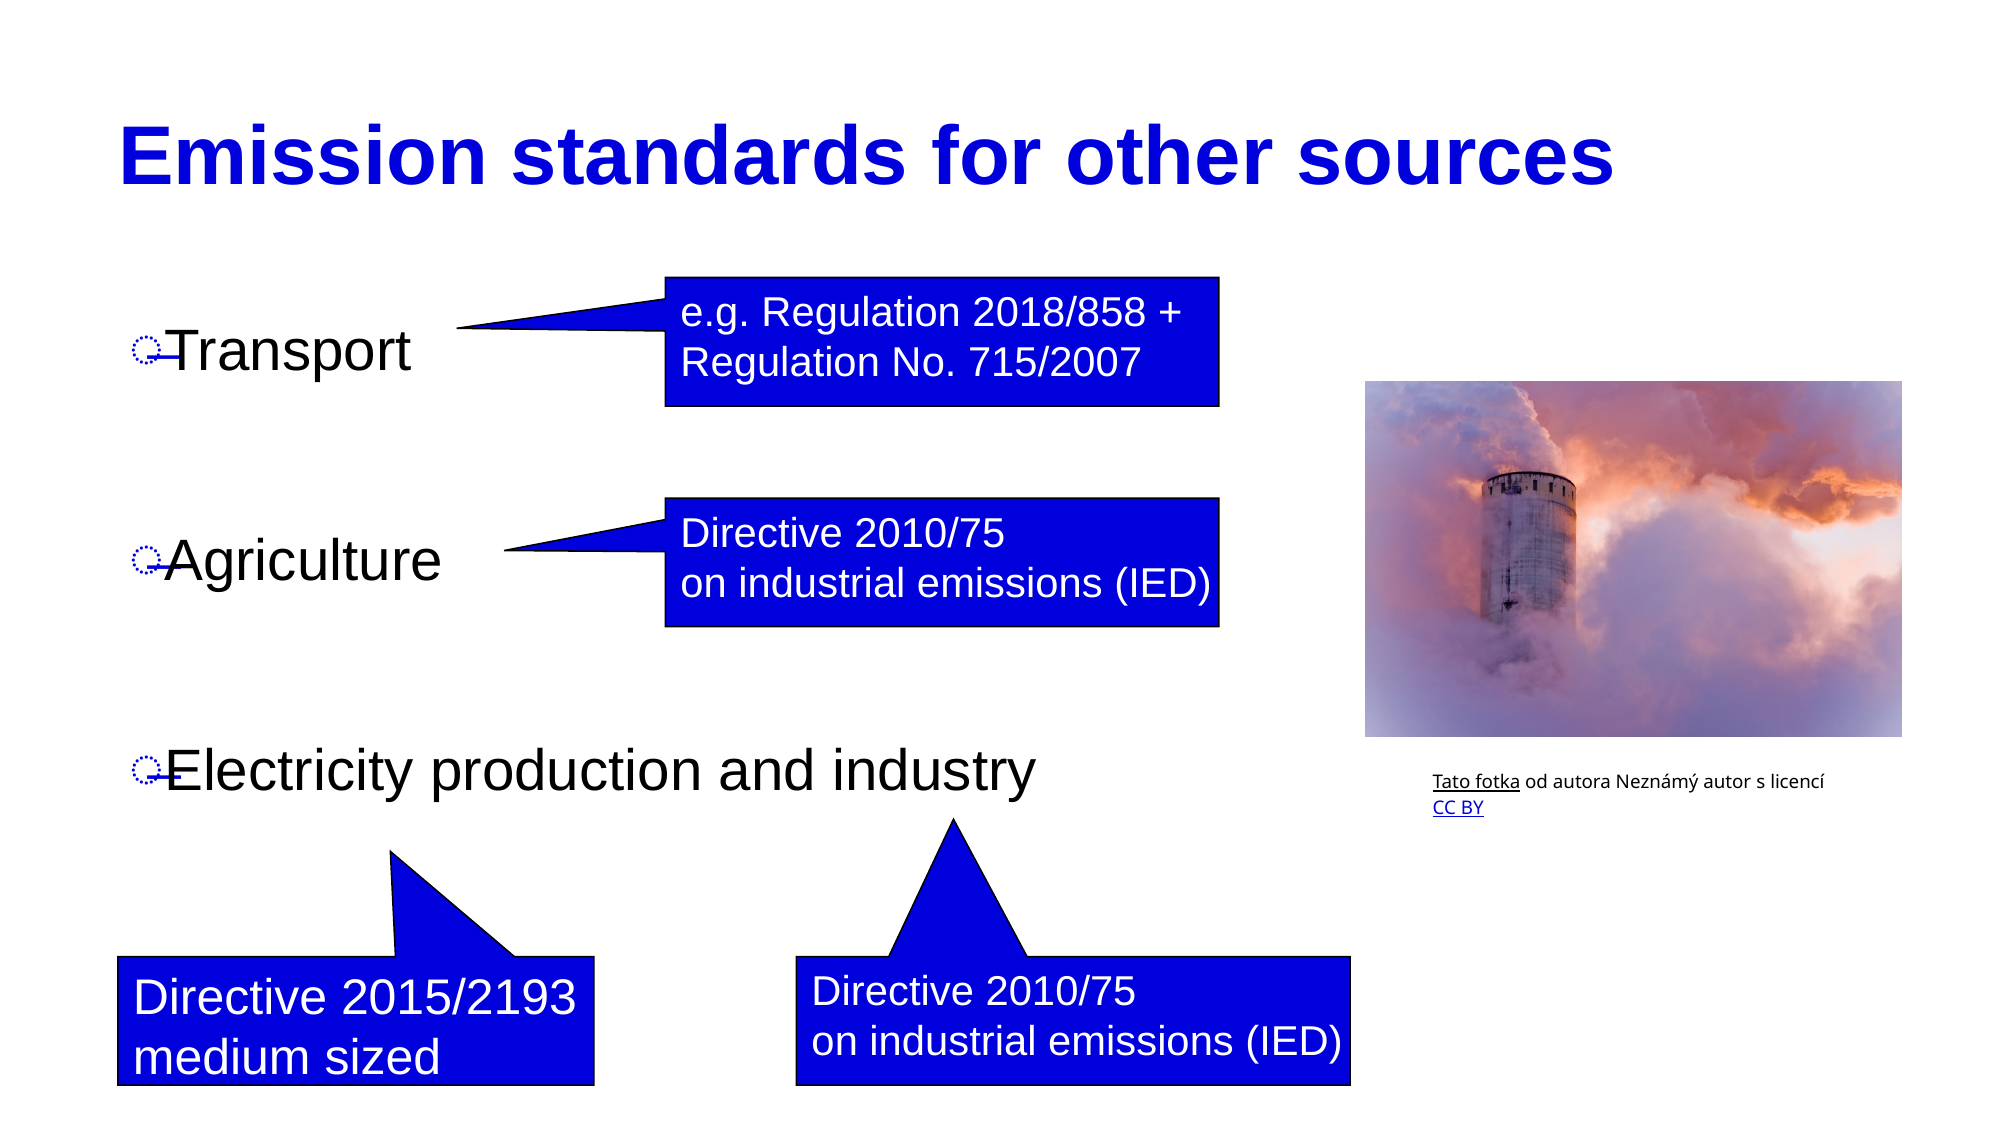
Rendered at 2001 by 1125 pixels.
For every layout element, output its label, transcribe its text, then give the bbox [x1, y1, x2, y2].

list Transport Agriculture Electricity production and industry [118, 277, 1883, 957]
text_box Directive 2010/75 on industrial emissions (IED) [796, 819, 1351, 1086]
title Emission standards for other sources [118, 118, 1883, 193]
text_box Tato fotka od autora Neznámý autor s licencí CC BY [1417, 762, 1882, 829]
text_box e.g. Regulation 2018/858 + Regulation No. 715/2007 [456, 277, 1219, 407]
picture [1365, 380, 1902, 738]
text_box Directive 2015/2193 medium sized [117, 851, 594, 1086]
text_box Directive 2010/75 on industrial emissions (IED) [504, 498, 1219, 627]
